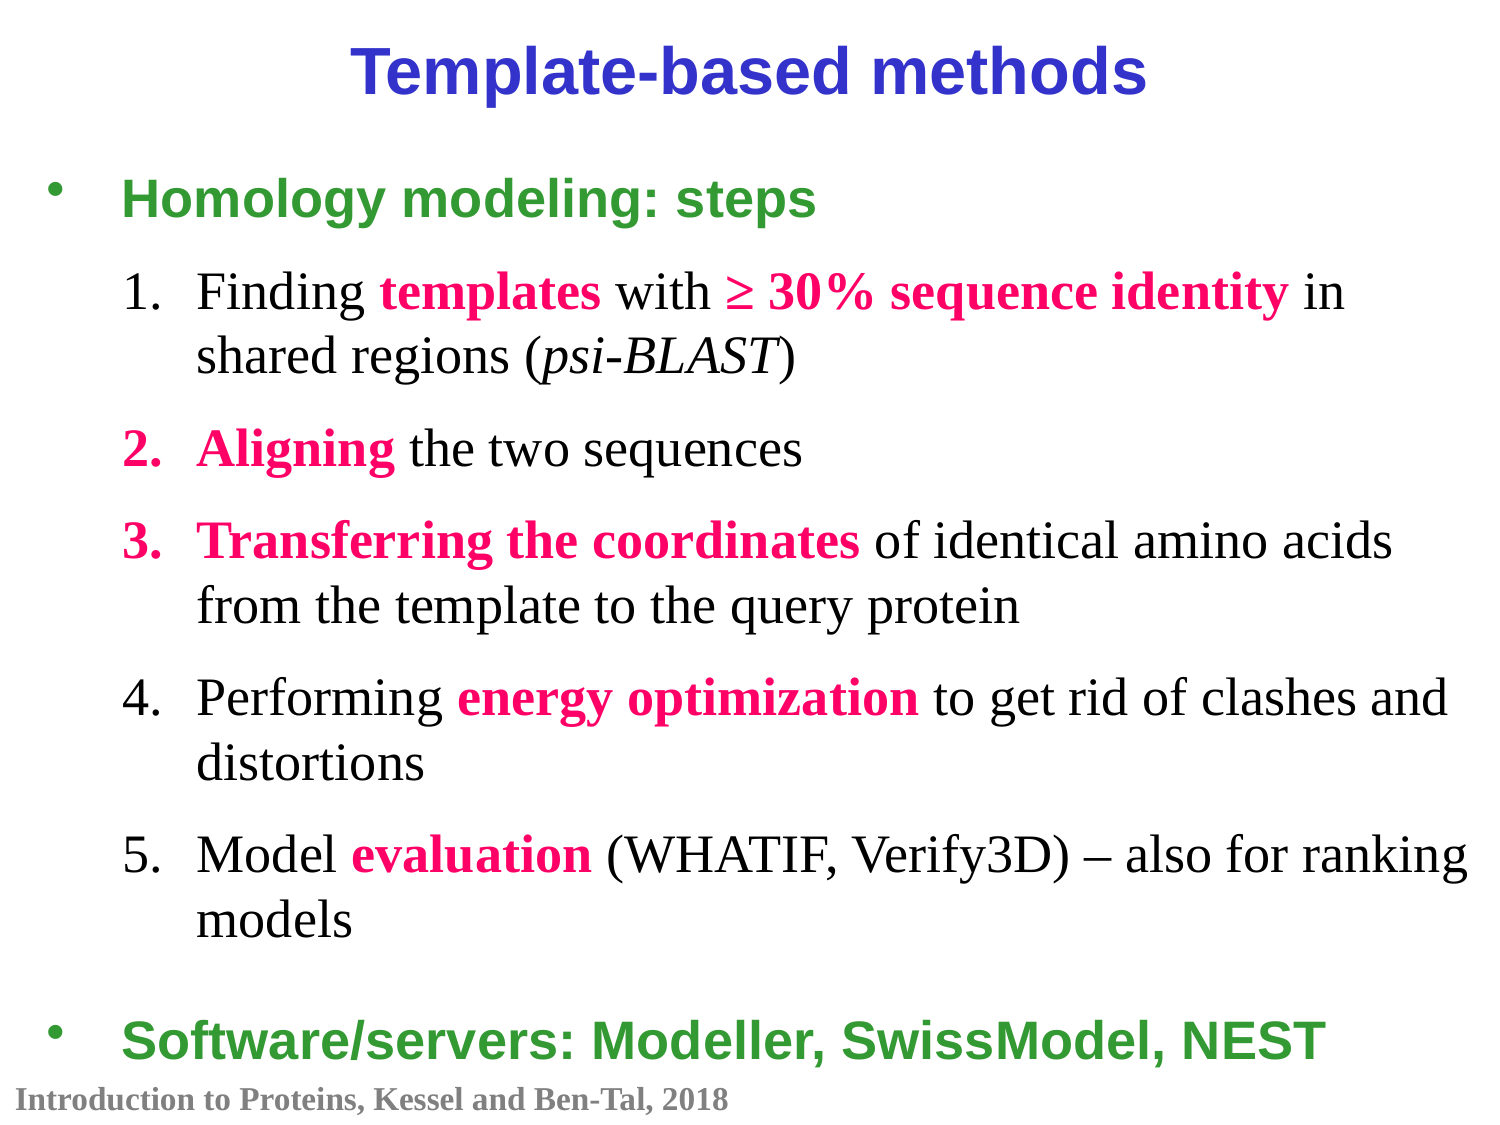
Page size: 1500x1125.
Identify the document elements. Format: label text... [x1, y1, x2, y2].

text_box Homology modeling: steps Finding templates with ≥ 30% sequence identity in shared regions (psi-BLAST) Aligning the two sequences Transferring the coordinates of identical amino acids from the template to the query protein Performing energy optimization to get rid of clashes and distortions Model evaluation (WHATIF, Verify3D) – also for ranking models [31, 155, 1500, 956]
text_box Template-based methods [40, 20, 1459, 115]
text_box Software/servers: Modeller, SwissModel, NEST [31, 998, 1500, 1079]
